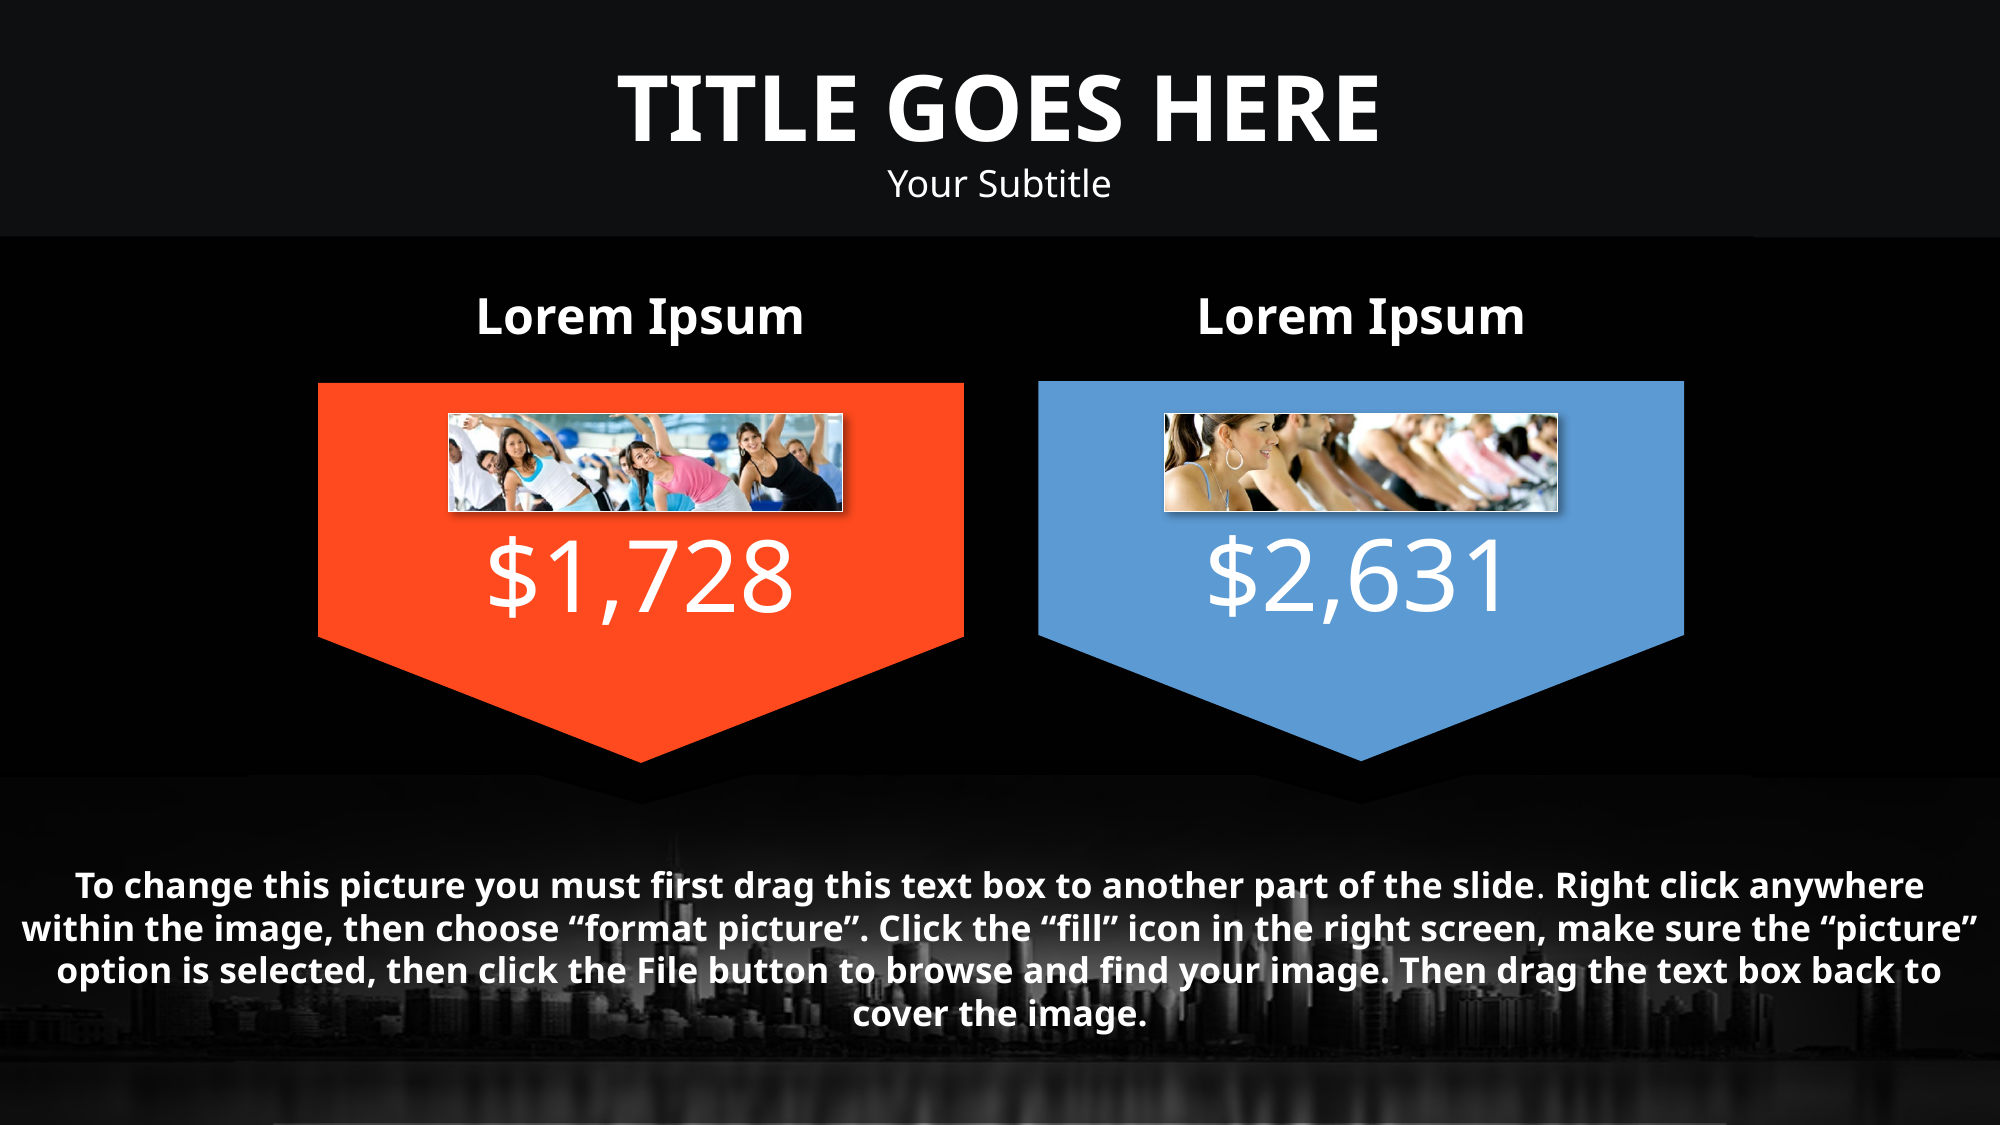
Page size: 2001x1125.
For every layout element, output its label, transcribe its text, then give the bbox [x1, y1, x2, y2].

text_box $1,728 [316, 381, 965, 765]
text_box TITLE GOES HERE Your Subtitle [548, 42, 1452, 212]
text_box Lorem Ipsum [1183, 284, 1540, 345]
picture [448, 413, 843, 512]
picture [1164, 413, 1558, 512]
text_box Lorem Ipsum [462, 284, 819, 345]
text_box $2,631 [1037, 380, 1686, 763]
text_box [0, 235, 2000, 806]
text_box To change this picture you must first drag this text box to another part of the slide. Right click anywhere within the image, then choose “format picture”. Click the “fill” icon in the right screen, make sure the “picture” option is selected, then click the File button to browse and find your image. Then drag the text box back to cover the image. [0, 777, 2000, 1125]
